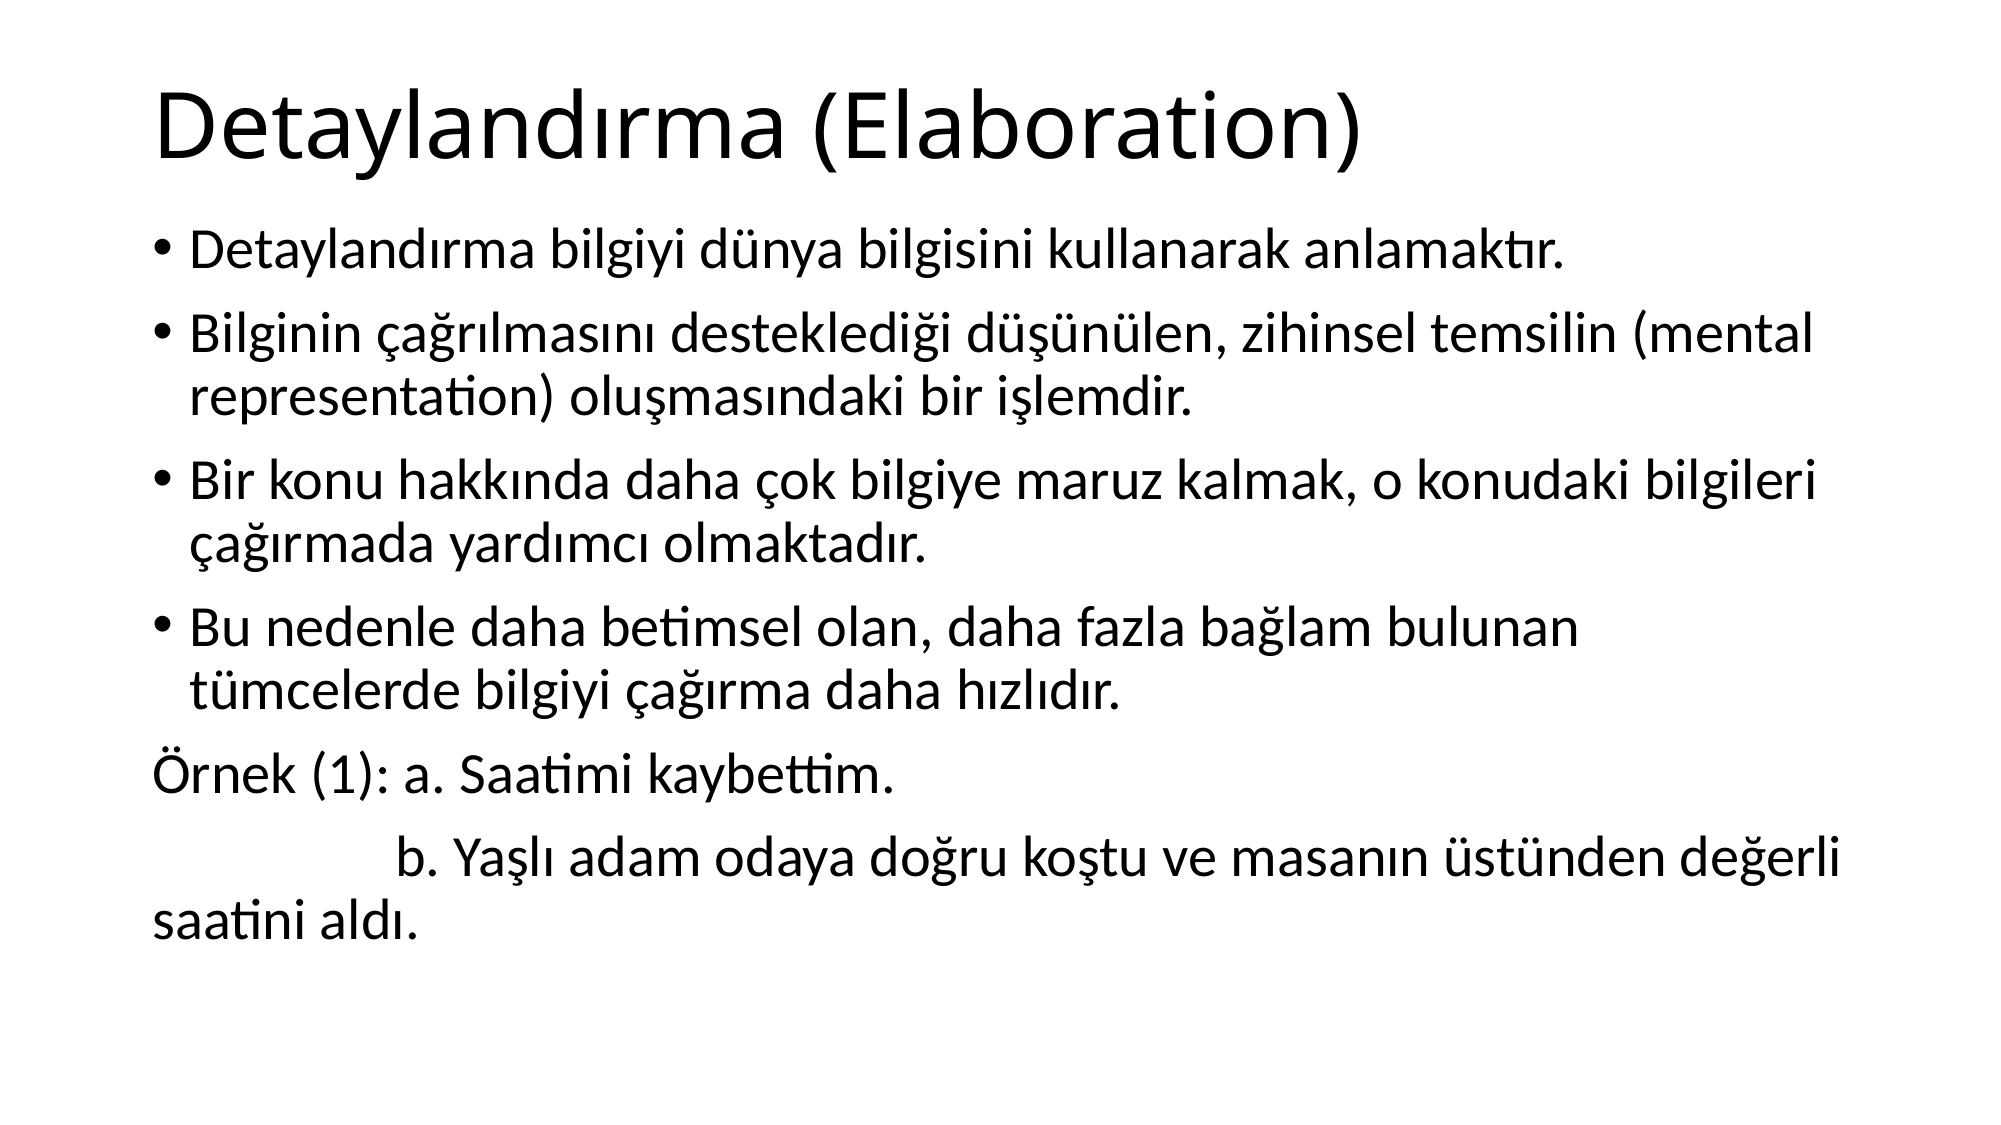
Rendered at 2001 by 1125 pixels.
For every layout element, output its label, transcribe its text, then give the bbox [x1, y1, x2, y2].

title Detaylandırma (Elaboration) [137, 59, 1863, 199]
list Detaylandırma bilgiyi dünya bilgisini kullanarak anlamaktır. Bilginin çağrılmasını desteklediği düşünülen, zihinsel temsilin (mental representation) oluşmasındaki bir işlemdir. Bir konu hakkında daha çok bilgiye maruz kalmak, o konudaki bilgileri çağırmada yardımcı olmaktadır. Bu nedenle daha betimsel olan, daha fazla bağlam bulunan tümcelerde bilgiyi çağırma daha hızlıdır. Örnek (1): a. Saatimi kaybettim. b. Yaşlı adam odaya doğru koştu ve masanın üstünden değerli saatini aldı. [137, 211, 1863, 1014]
